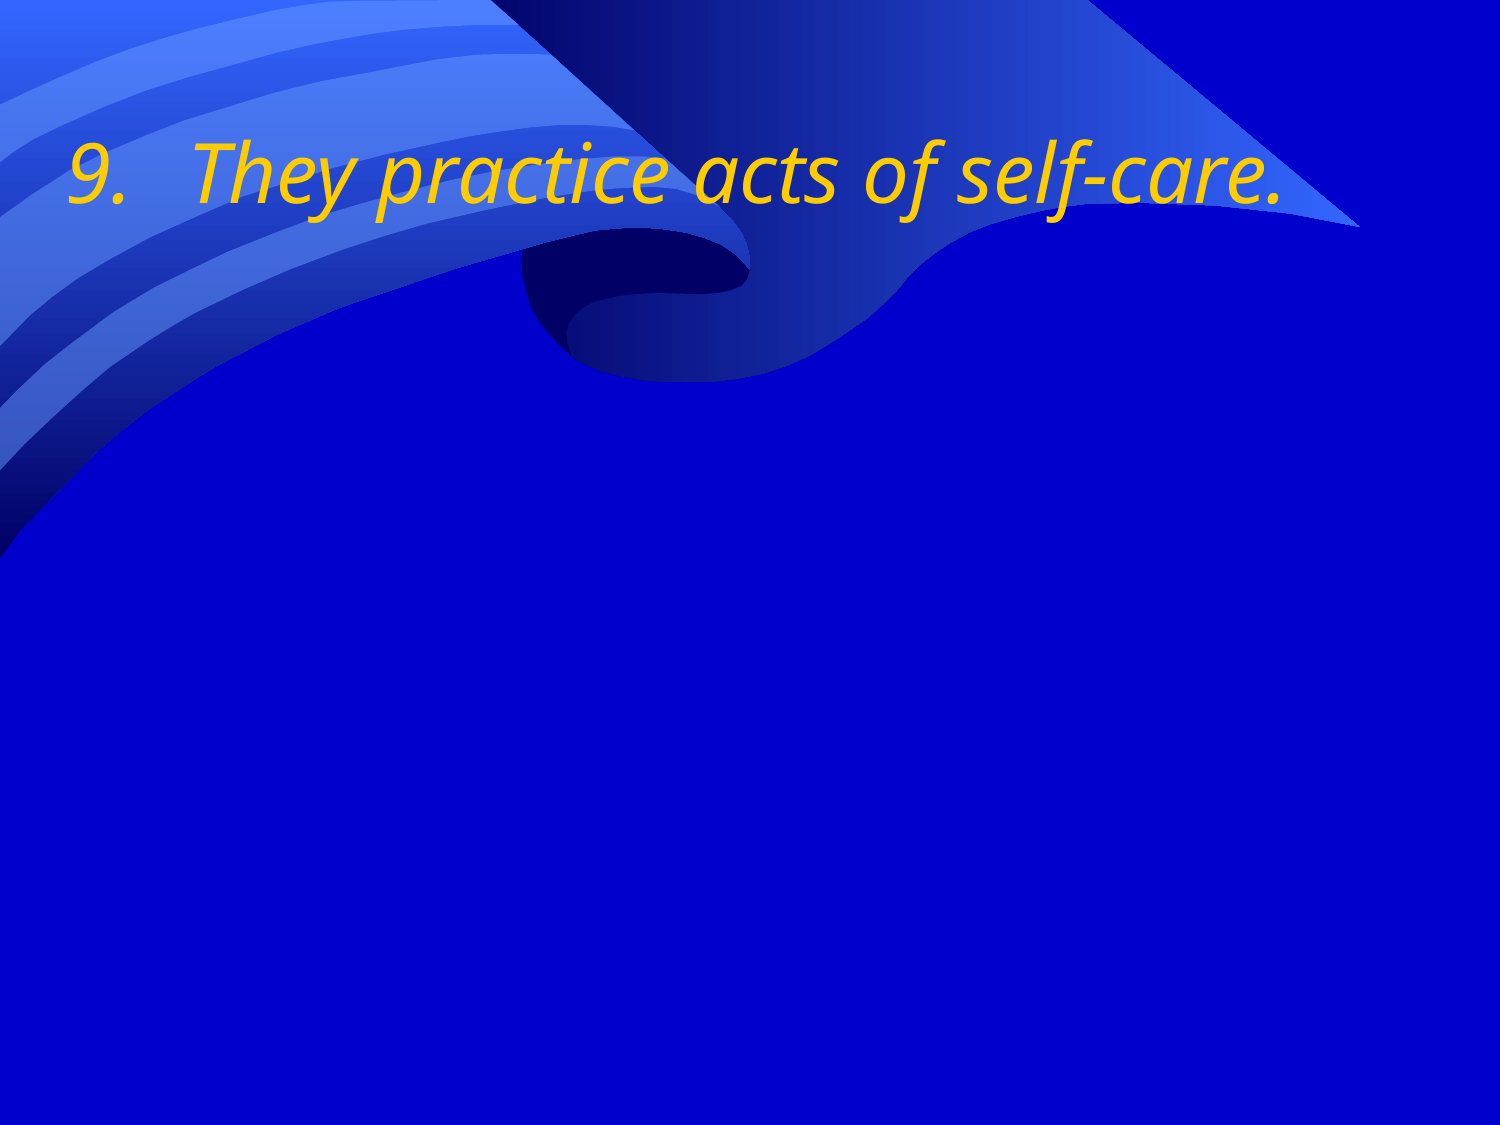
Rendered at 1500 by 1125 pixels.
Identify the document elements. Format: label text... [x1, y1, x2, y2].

list They practice acts of self-care. [49, 112, 1463, 963]
